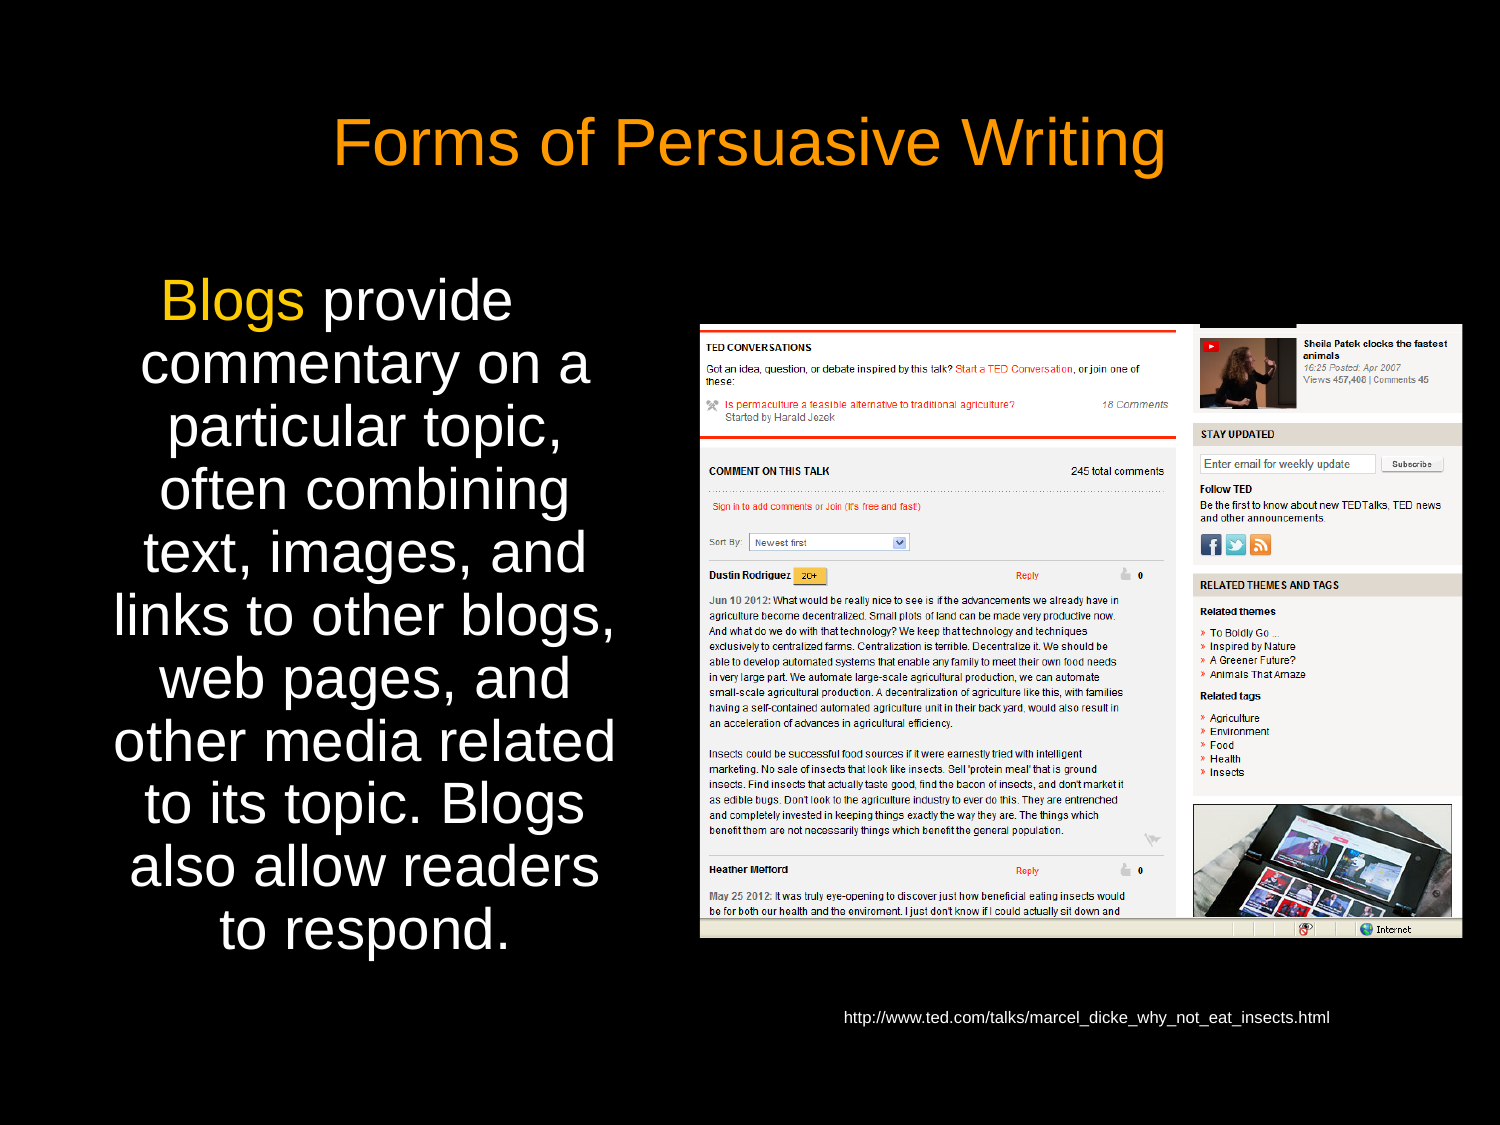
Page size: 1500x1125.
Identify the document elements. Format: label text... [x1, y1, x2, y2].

list Blogs provide commentary on a particular topic, often combining text, images, and links to other blogs, web pages, and other media related to its topic. Blogs also allow readers to respond. [37, 262, 638, 1005]
text_box http://www.ted.com/talks/marcel_dicke_why_not_eat_insects.html [699, 999, 1475, 1035]
picture [699, 324, 1463, 938]
title Forms of Persuasive Writing [75, 45, 1425, 233]
